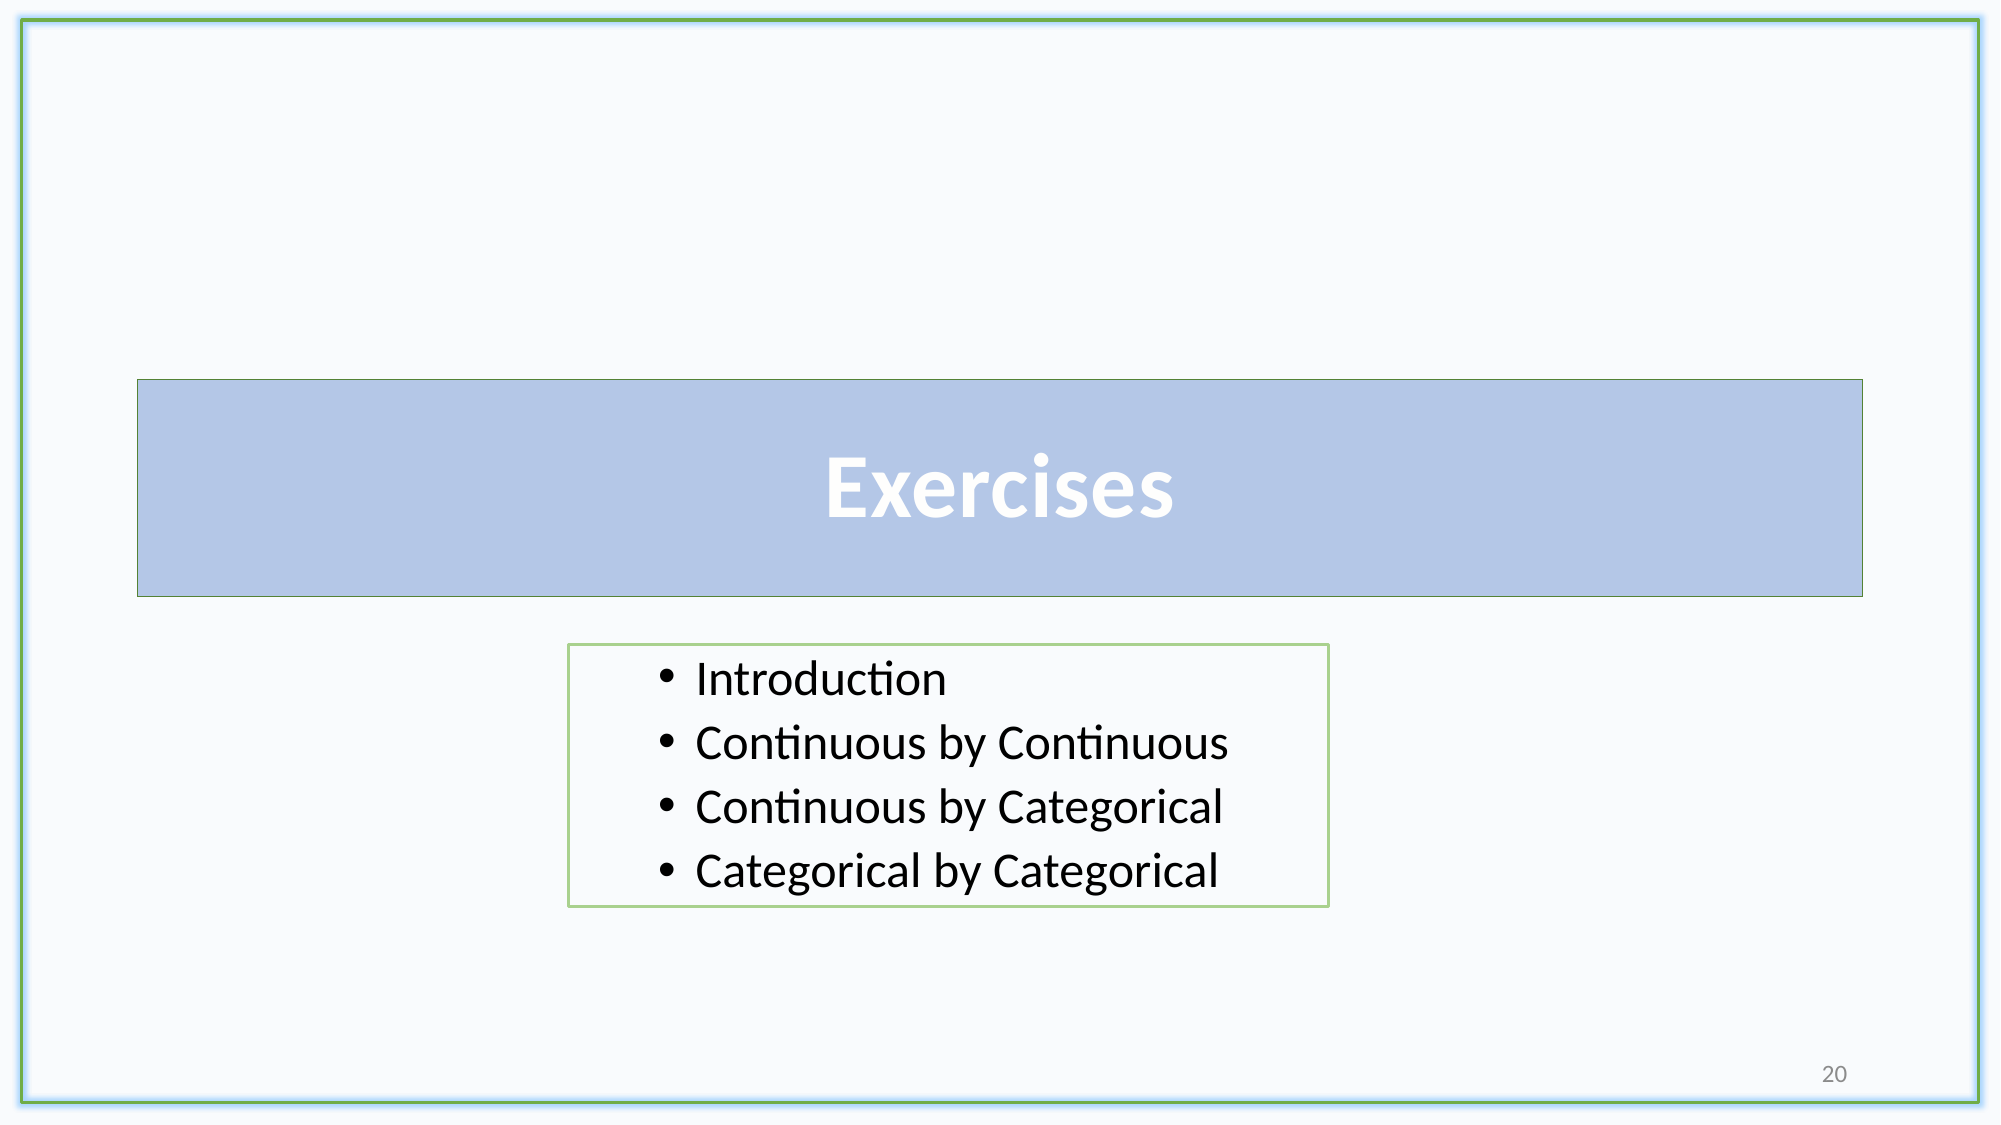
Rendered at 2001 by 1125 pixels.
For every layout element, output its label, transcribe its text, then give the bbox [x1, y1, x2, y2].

title Exercises [137, 379, 1863, 597]
slide_number 20 [1412, 1042, 1863, 1103]
subtitle Introduction Continuous by Continuous Continuous by Categorical Categorical by Categorical [567, 643, 1330, 908]
